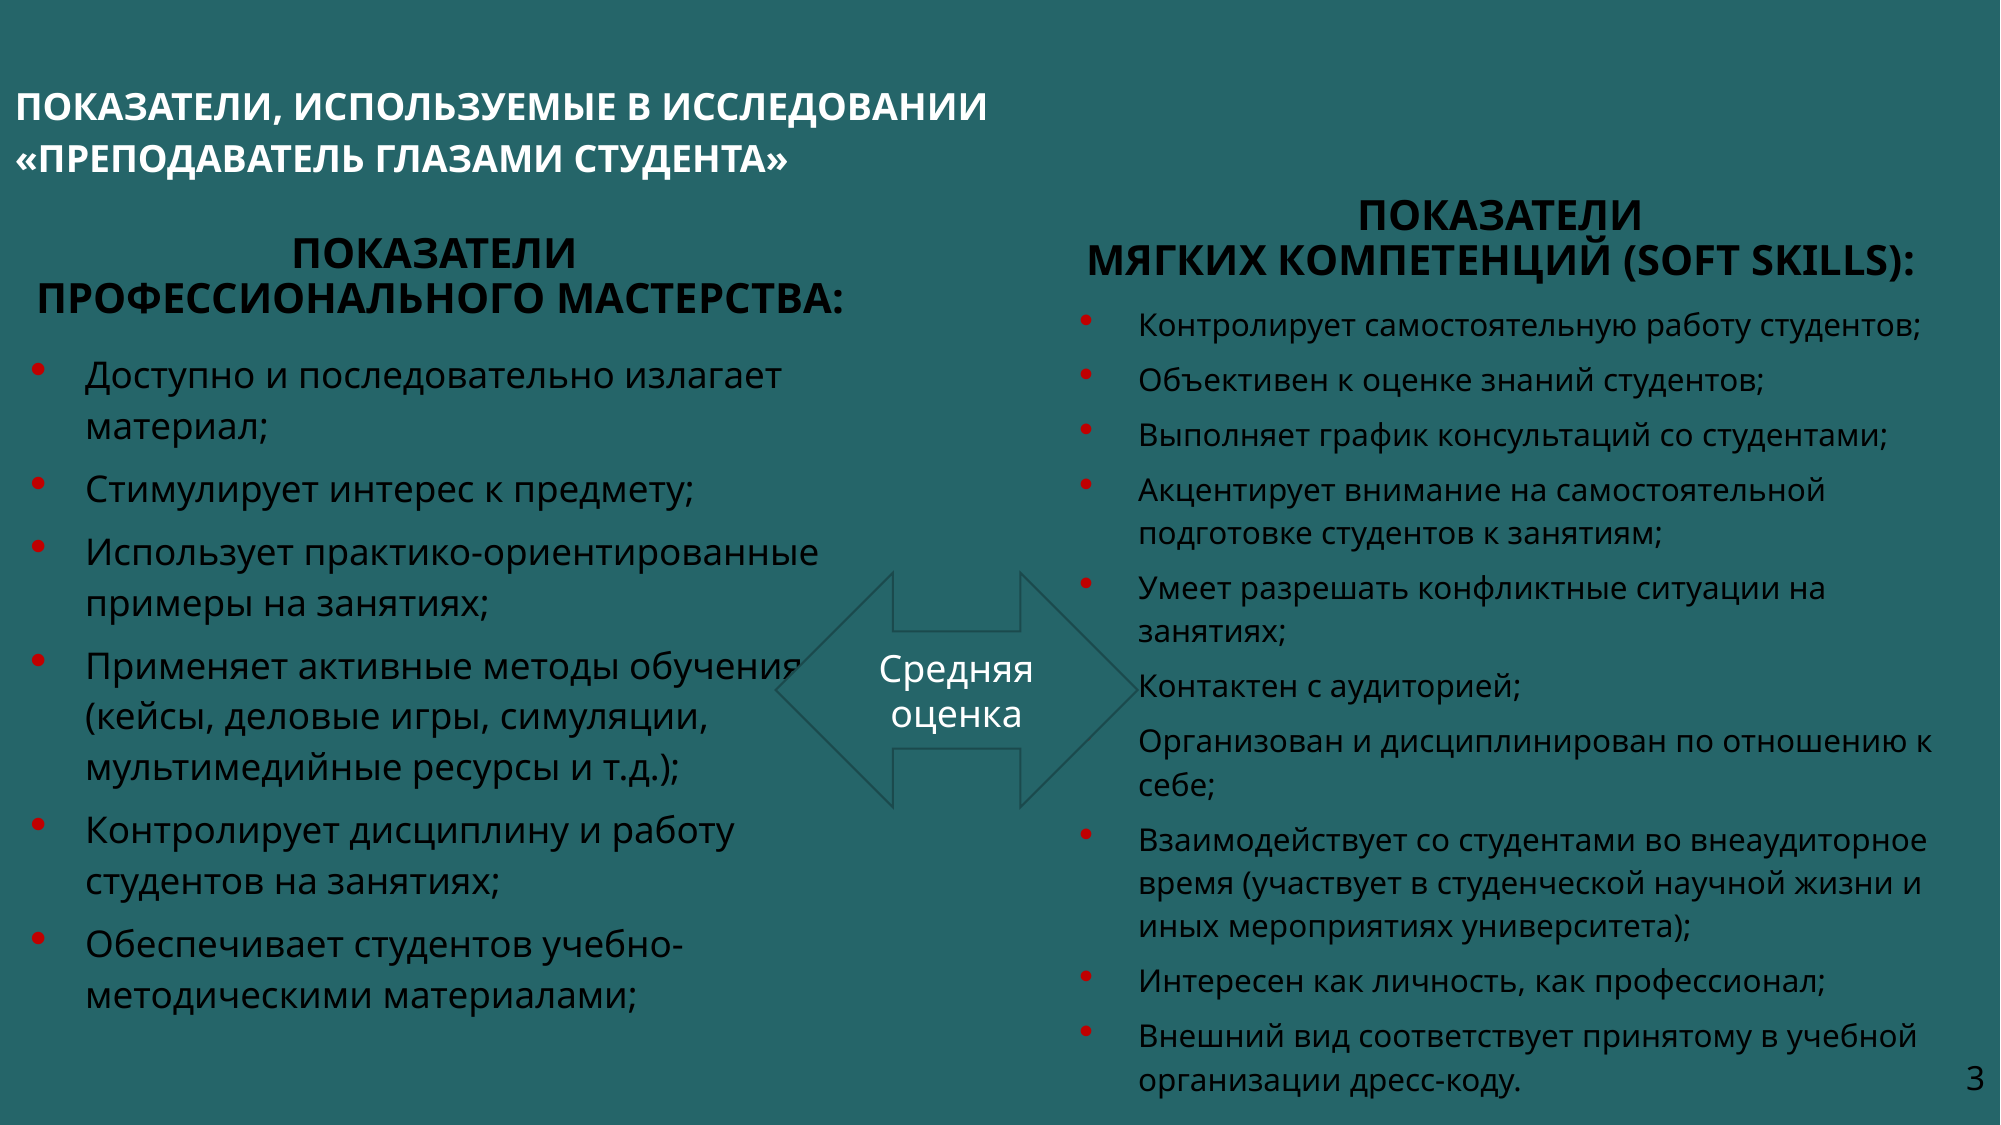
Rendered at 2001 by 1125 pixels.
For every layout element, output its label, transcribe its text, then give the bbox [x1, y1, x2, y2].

text_box Средняя оценка [774, 570, 1140, 810]
list Контролирует самостоятельную работу студентов; Объективен к оценке знаний студентов; Выполняет график консультаций со студентами; Акцентирует внимание на самостоятельной подготовке студентов к занятиям; Умеет разрешать конфликтные ситуации на занятиях; Контактен с аудиторией; Организован и дисциплинирован по отношению к себе; Взаимодействует со студентами во внеаудиторное время (участвует в студенческой научной жизни и иных мероприятиях университета); Интересен как личность, как профессионал; Внешний вид соответствует принятому в учебной организации дресс-коду. [1065, 291, 2000, 1111]
list ПОКАЗАТЕЛИ МЯГКИХ КОМПЕТЕНЦИЙ (SOFT SKILLS): [1012, 156, 2000, 292]
slide_number 3 [1550, 1050, 2000, 1111]
title ПОКАЗАТЕЛИ, ИСПОЛЬЗУЕМЫЕ В ИССЛЕДОВАНИИ «ПРЕПОДАВАТЕЛЬ ГЛАЗАМИ СТУДЕНТА» [0, 69, 1338, 272]
list Доступно и последовательно излагает материал; Стимулирует интерес к предмету; Использует практико-ориентированные примеры на занятиях; Применяет активные методы обучения (кейсы, деловые игры, симуляции, мультимедийные ресурсы и т.д.); Контролирует дисциплину и работу студентов на занятиях; Обеспечивает студентов учебно-методическими материалами; [17, 337, 864, 1091]
list ПОКАЗАТЕЛИ ПРОФЕССИОНАЛЬНОГО МАСТЕРСТВА: [0, 272, 923, 331]
